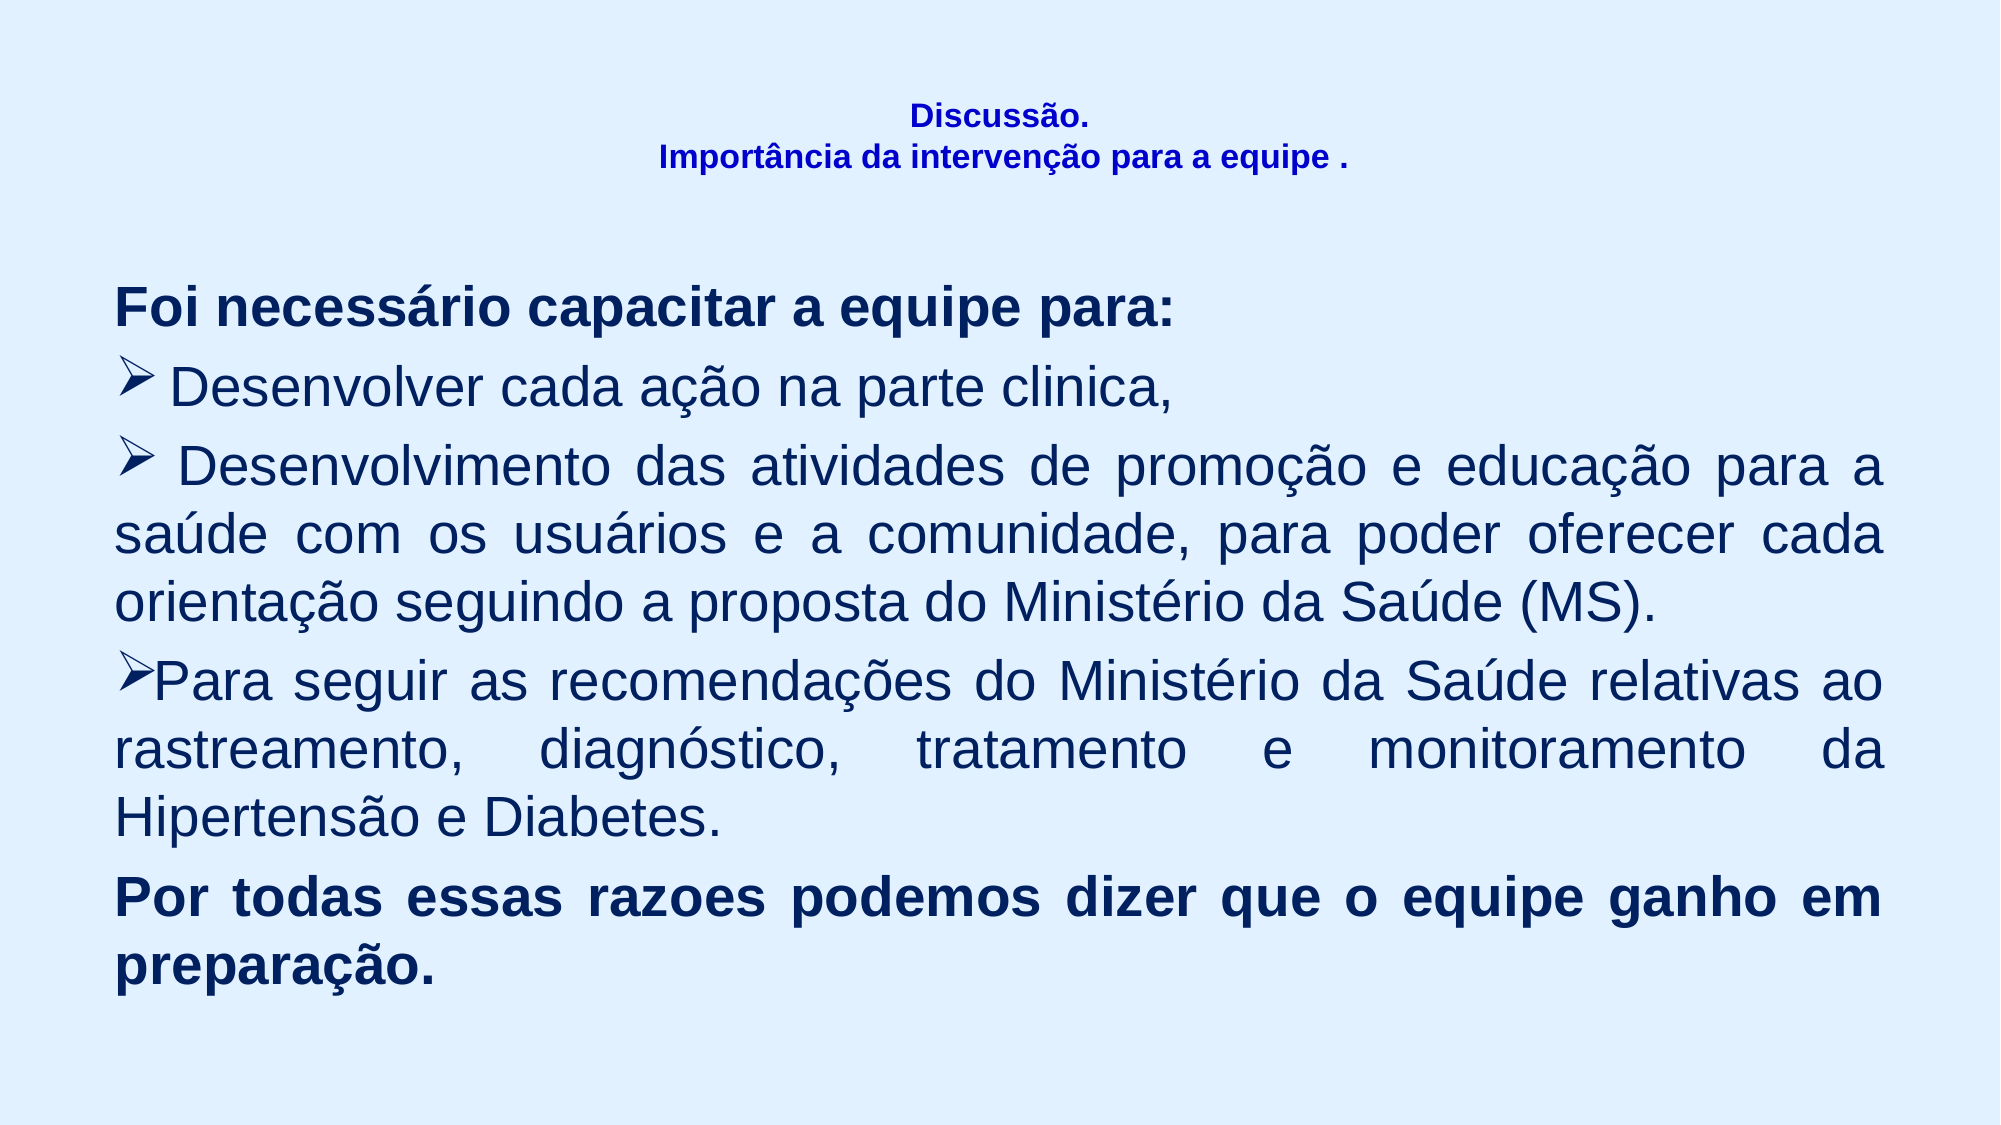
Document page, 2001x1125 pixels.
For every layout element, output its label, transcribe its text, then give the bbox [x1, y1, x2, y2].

title Discussão. Importância da intervenção para a equipe . [99, 45, 1900, 233]
list Foi necessário capacitar a equipe para: Desenvolver cada ação na parte clinica, Desenvolvimento das atividades de promoção e educação para a saúde com os usuários e a comunidade, para poder oferecer cada orientação seguindo a proposta do Ministério da Saúde (MS). Para seguir as recomendações do Ministério da Saúde relativas ao rastreamento, diagnóstico, tratamento e monitoramento da Hipertensão e Diabetes. Por todas essas razoes podemos dizer que o equipe ganho em preparação. [99, 262, 1900, 1005]
